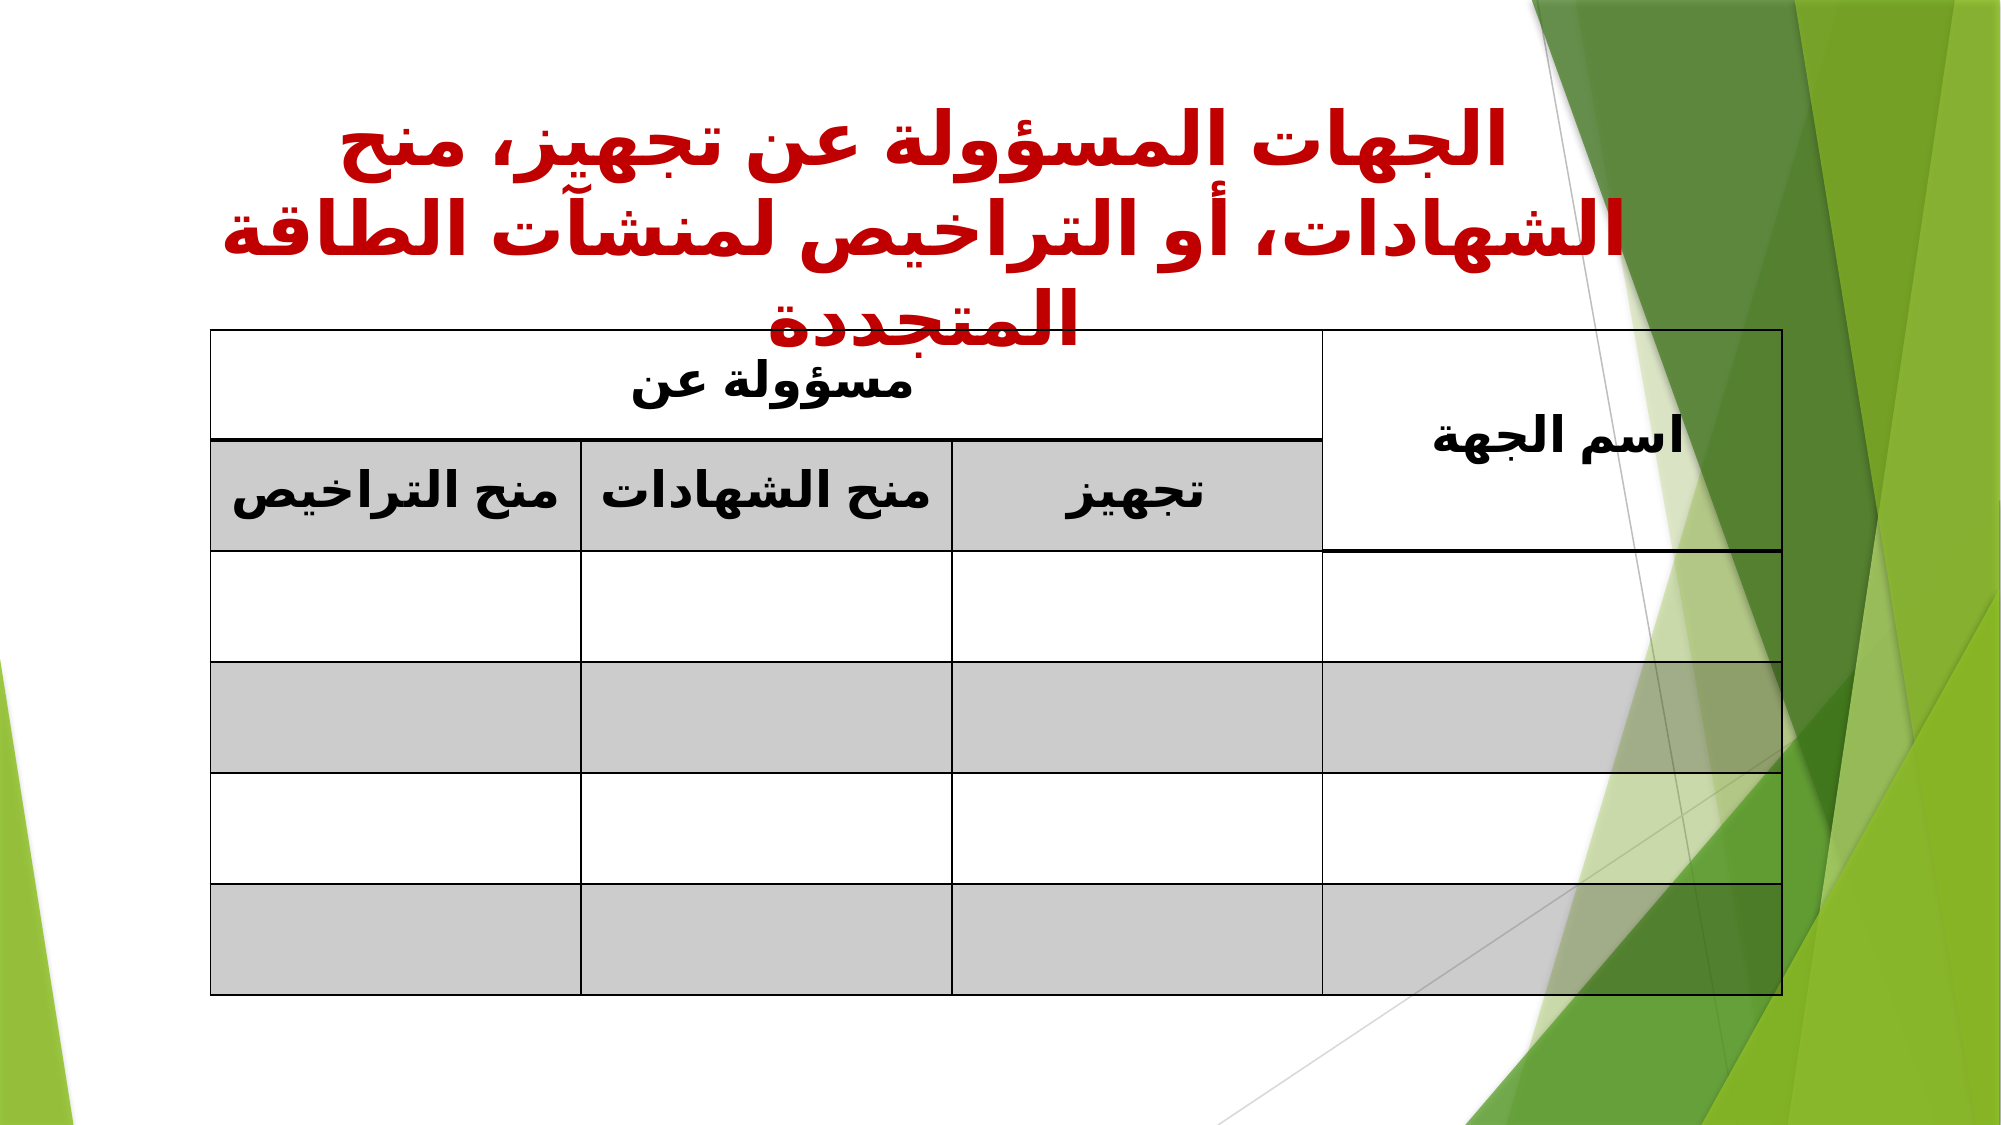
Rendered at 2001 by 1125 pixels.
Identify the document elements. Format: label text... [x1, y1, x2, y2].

table_cell [953, 774, 1322, 883]
table_cell [1323, 553, 1781, 661]
table_cell [211, 552, 580, 661]
table_cell [211, 885, 580, 994]
table_cell [211, 663, 580, 772]
table_cell [1323, 774, 1781, 883]
table_cell [582, 774, 951, 883]
table_cell [953, 552, 1322, 661]
table_header مسؤولة عن [211, 331, 1322, 438]
text_box الجهات المسؤولة عن تجهيز، منح الشهادات، أو التراخيص لمنشآت الطاقة المتجددة [182, 83, 1667, 368]
table_cell [211, 774, 580, 883]
table_cell [953, 663, 1322, 772]
table_cell منح التراخيص [211, 442, 580, 550]
table_cell [582, 663, 951, 772]
table_cell [582, 552, 951, 661]
table_cell [582, 885, 951, 994]
table_cell [1323, 885, 1781, 994]
table_cell [1323, 663, 1781, 772]
table_cell [953, 885, 1322, 994]
table_cell منح الشهادات [582, 442, 951, 550]
table_header اسم الجهة [1323, 331, 1781, 549]
table_cell تجهيز [953, 442, 1322, 550]
